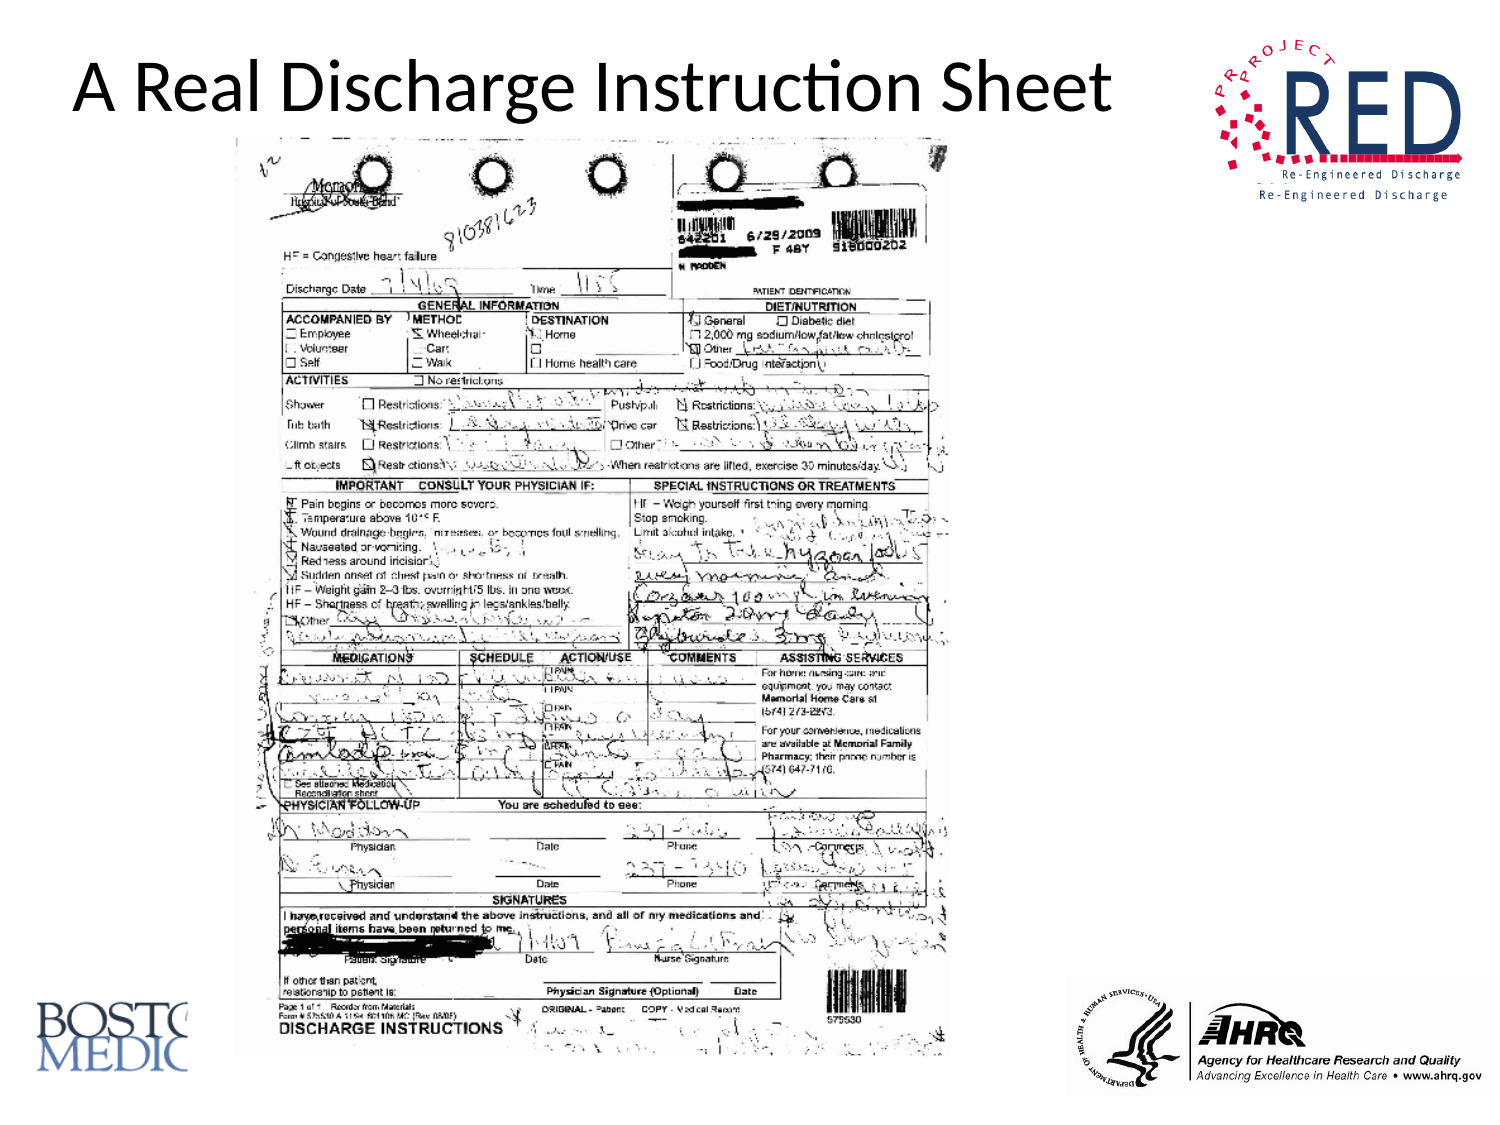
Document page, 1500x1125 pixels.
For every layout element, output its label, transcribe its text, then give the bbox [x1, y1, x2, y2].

picture [1066, 974, 1500, 1096]
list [187, 124, 961, 1125]
picture [1212, 37, 1463, 204]
title A Real Discharge Instruction Sheet [0, 24, 1188, 138]
